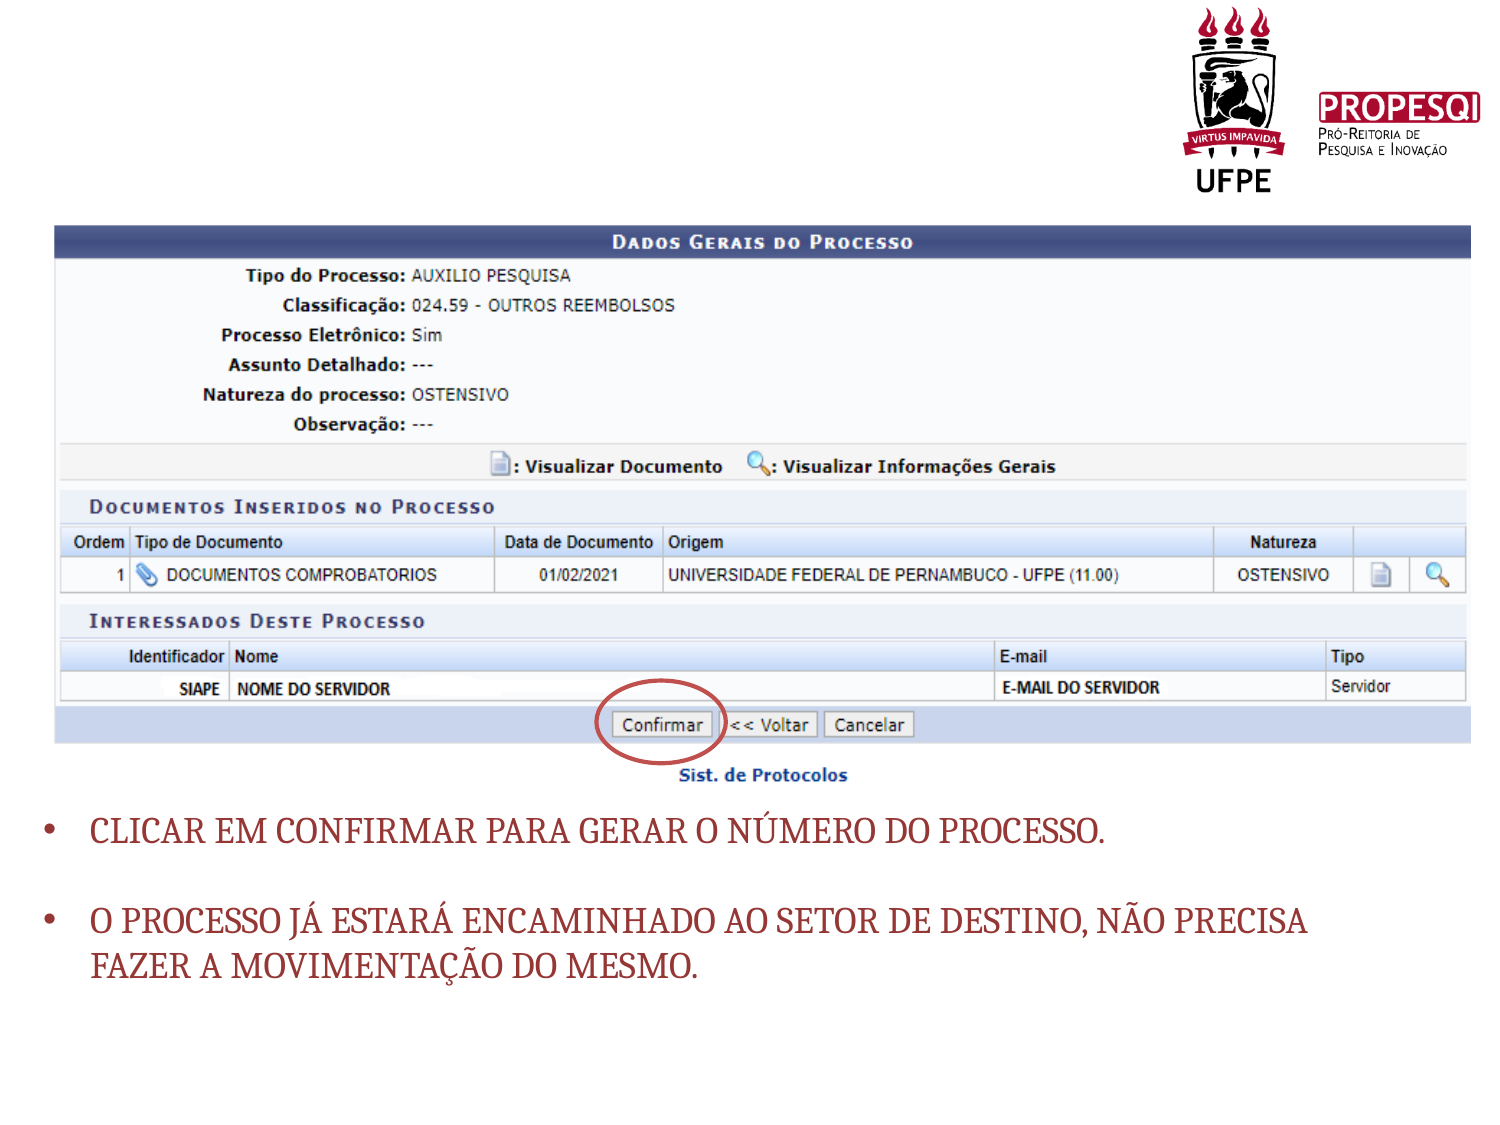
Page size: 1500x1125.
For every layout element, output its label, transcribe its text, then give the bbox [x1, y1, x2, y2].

picture [1175, 0, 1500, 214]
picture [52, 224, 1471, 802]
text_box CLICAR EM CONFIRMAR PARA GERAR O NÚMERO DO PROCESSO. O PROCESSO JÁ ESTARÁ ENCAMINHADO AO SETOR DE DESTINO, NÃO PRECISA FAZER A MOVIMENTAÇÃO DO MESMO. [28, 798, 1424, 994]
